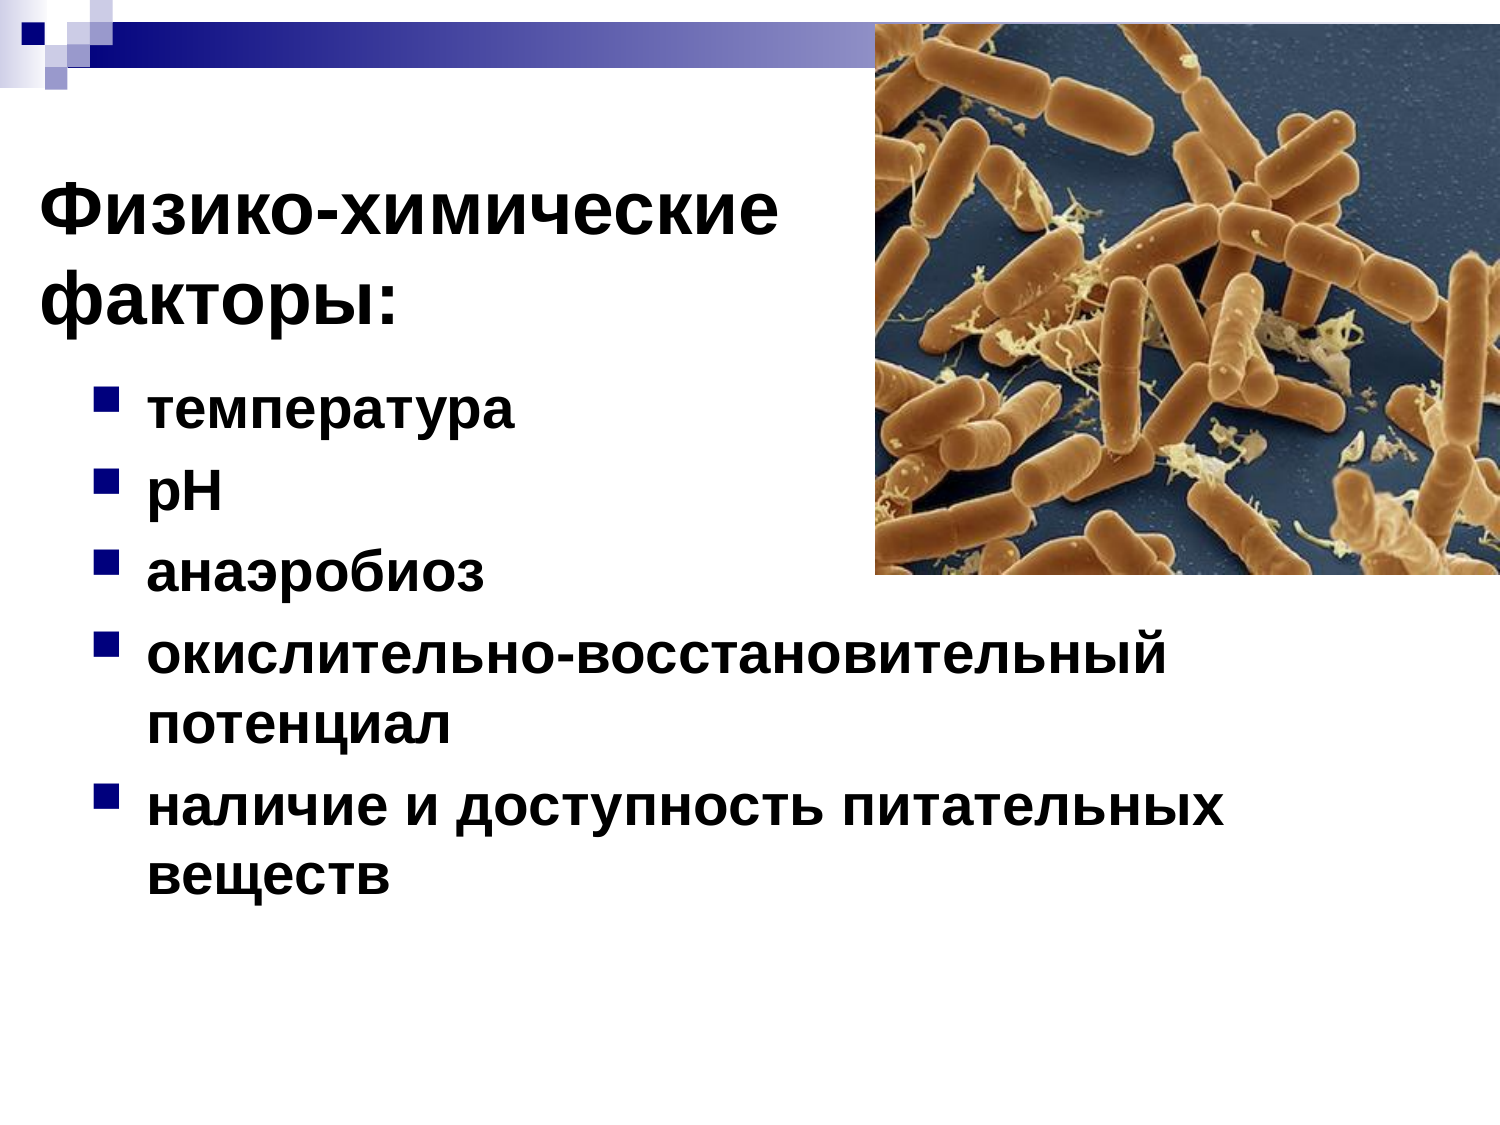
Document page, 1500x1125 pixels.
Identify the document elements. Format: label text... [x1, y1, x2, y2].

picture [874, 24, 1500, 576]
list температура рН анаэробиоз окислительно-восстановительный потенциал наличие и доступность питательных веществ [74, 362, 869, 551]
title Физико-химические факторы: [24, 137, 869, 363]
